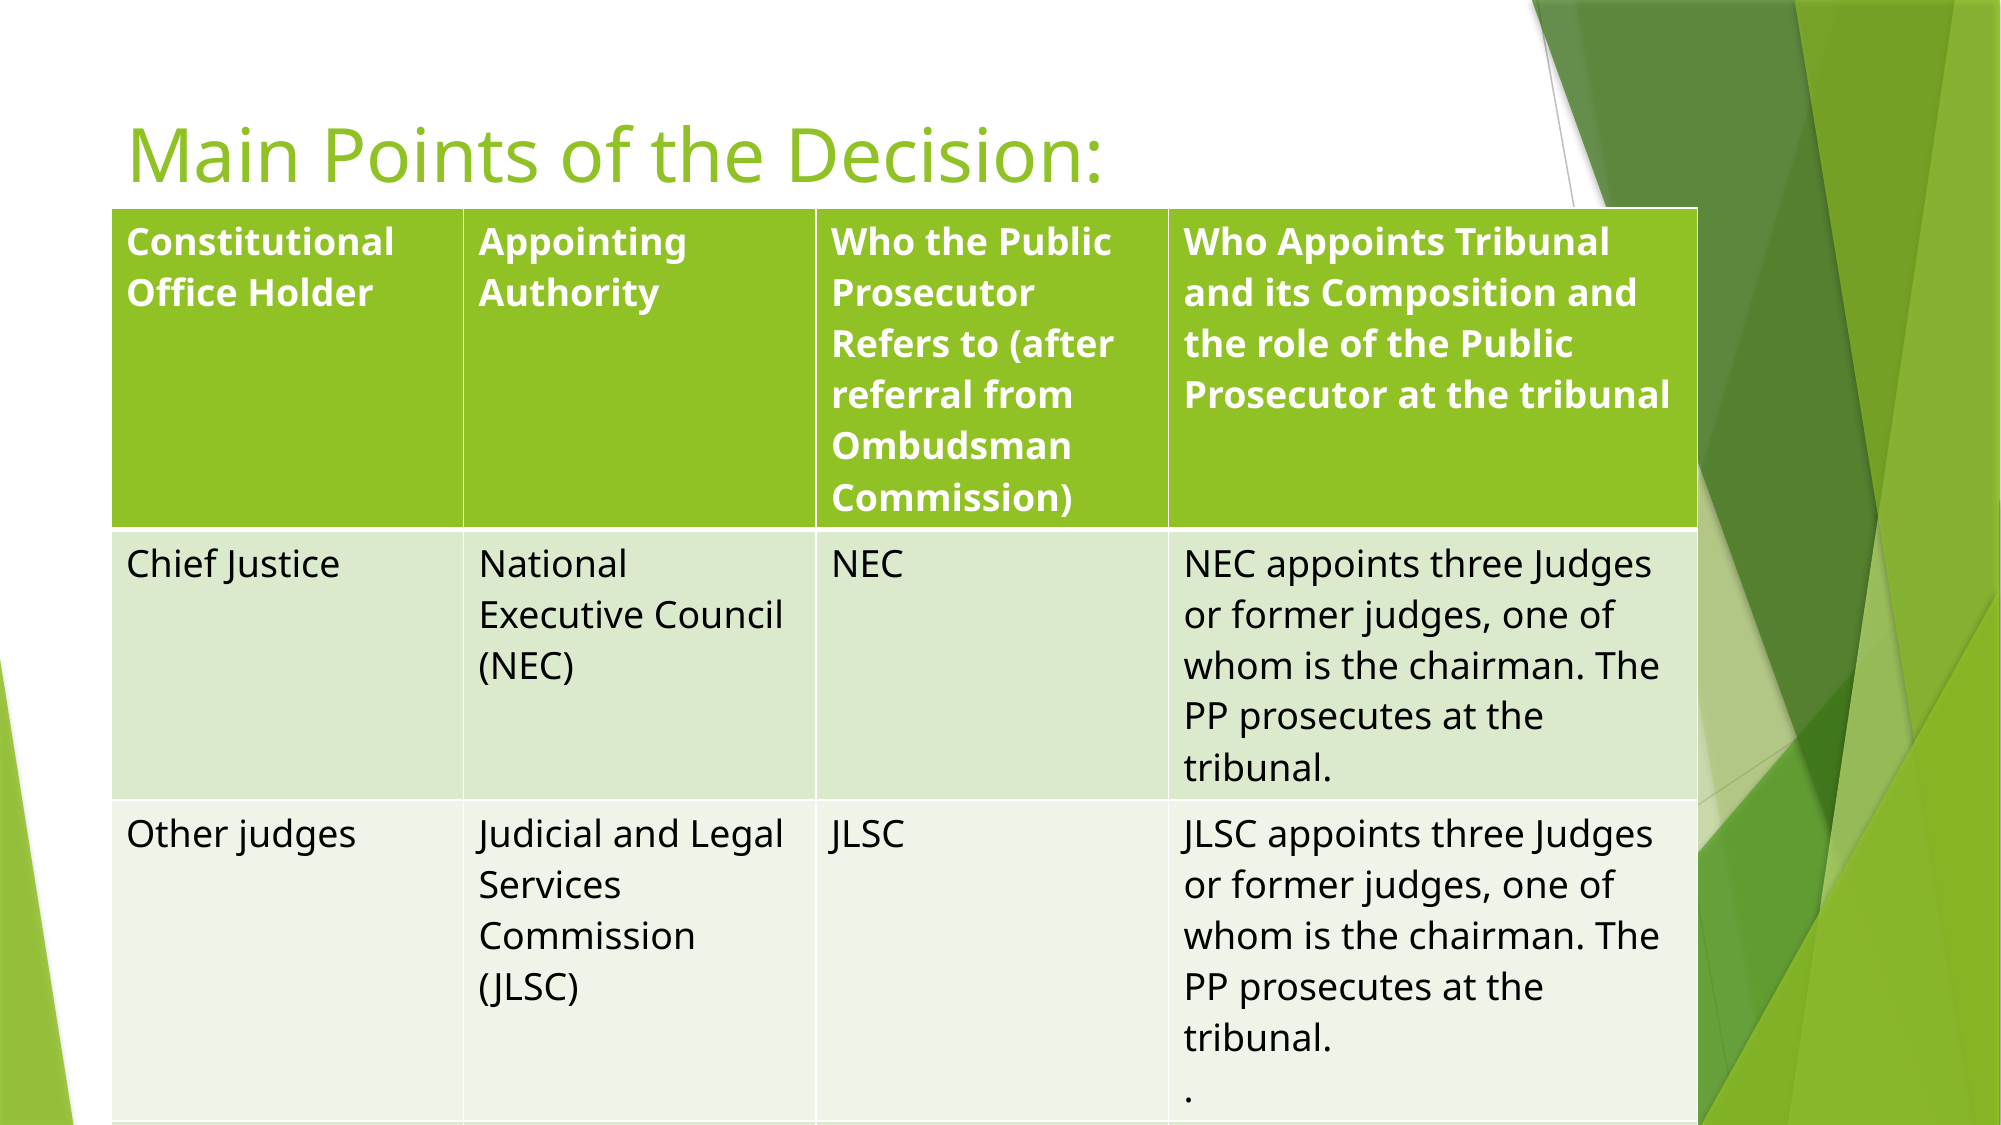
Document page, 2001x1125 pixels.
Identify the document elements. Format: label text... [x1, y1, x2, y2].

table_cell NEC appoints three Judges or former judges, one of whom is the chairman. The PP prosecutes at the tribunal. [1169, 532, 1697, 799]
table_cell JLSC [817, 801, 1168, 1120]
table_header Who Appoints Tribunal and its Composition and the role of the Public Prosecutor at the tribunal [1169, 209, 1697, 527]
table_cell Other judges [112, 801, 463, 1120]
table_cell Chief Justice [112, 532, 463, 799]
table_header Appointing Authority [464, 209, 815, 527]
title Main Points of the Decision: Misconduct [111, 99, 1522, 207]
table_cell National Executive Council (NEC) [464, 532, 815, 799]
table_header Constitutional Office Holder [112, 209, 463, 527]
table_cell JLSC appoints three Judges or former judges, one of whom is the chairman. The PP prosecutes at the tribunal. . [1169, 801, 1697, 1120]
table_cell NEC [817, 532, 1168, 799]
table_cell Judicial and Legal Services Commission (JLSC) [464, 801, 815, 1120]
table_header Who the Public Prosecutor Refers to (after referral from Ombudsman Commission) [817, 209, 1168, 527]
